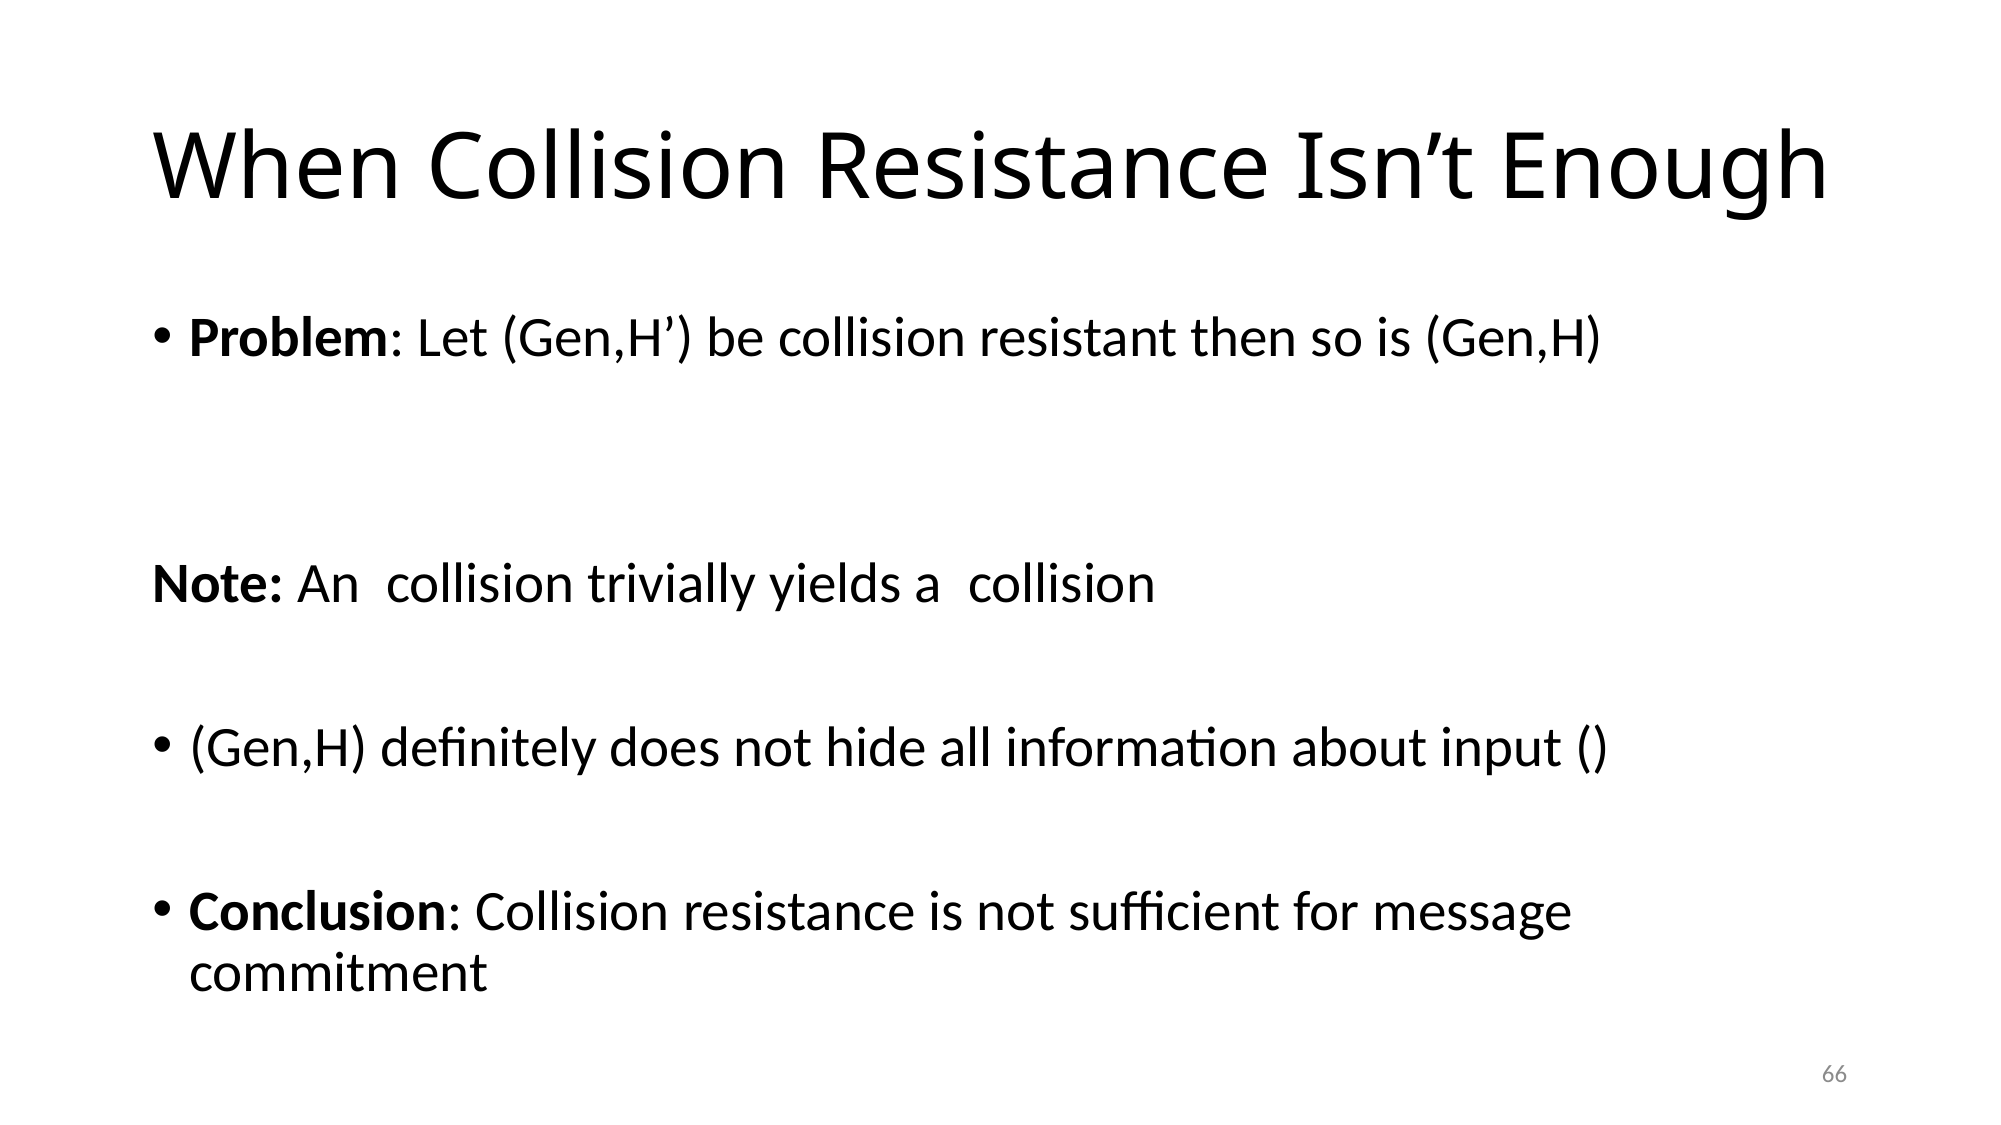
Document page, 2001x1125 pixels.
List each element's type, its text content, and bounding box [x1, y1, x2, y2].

title When Collision Resistance Isn’t Enough [137, 59, 1863, 278]
slide_number 66 [1412, 1042, 1863, 1103]
